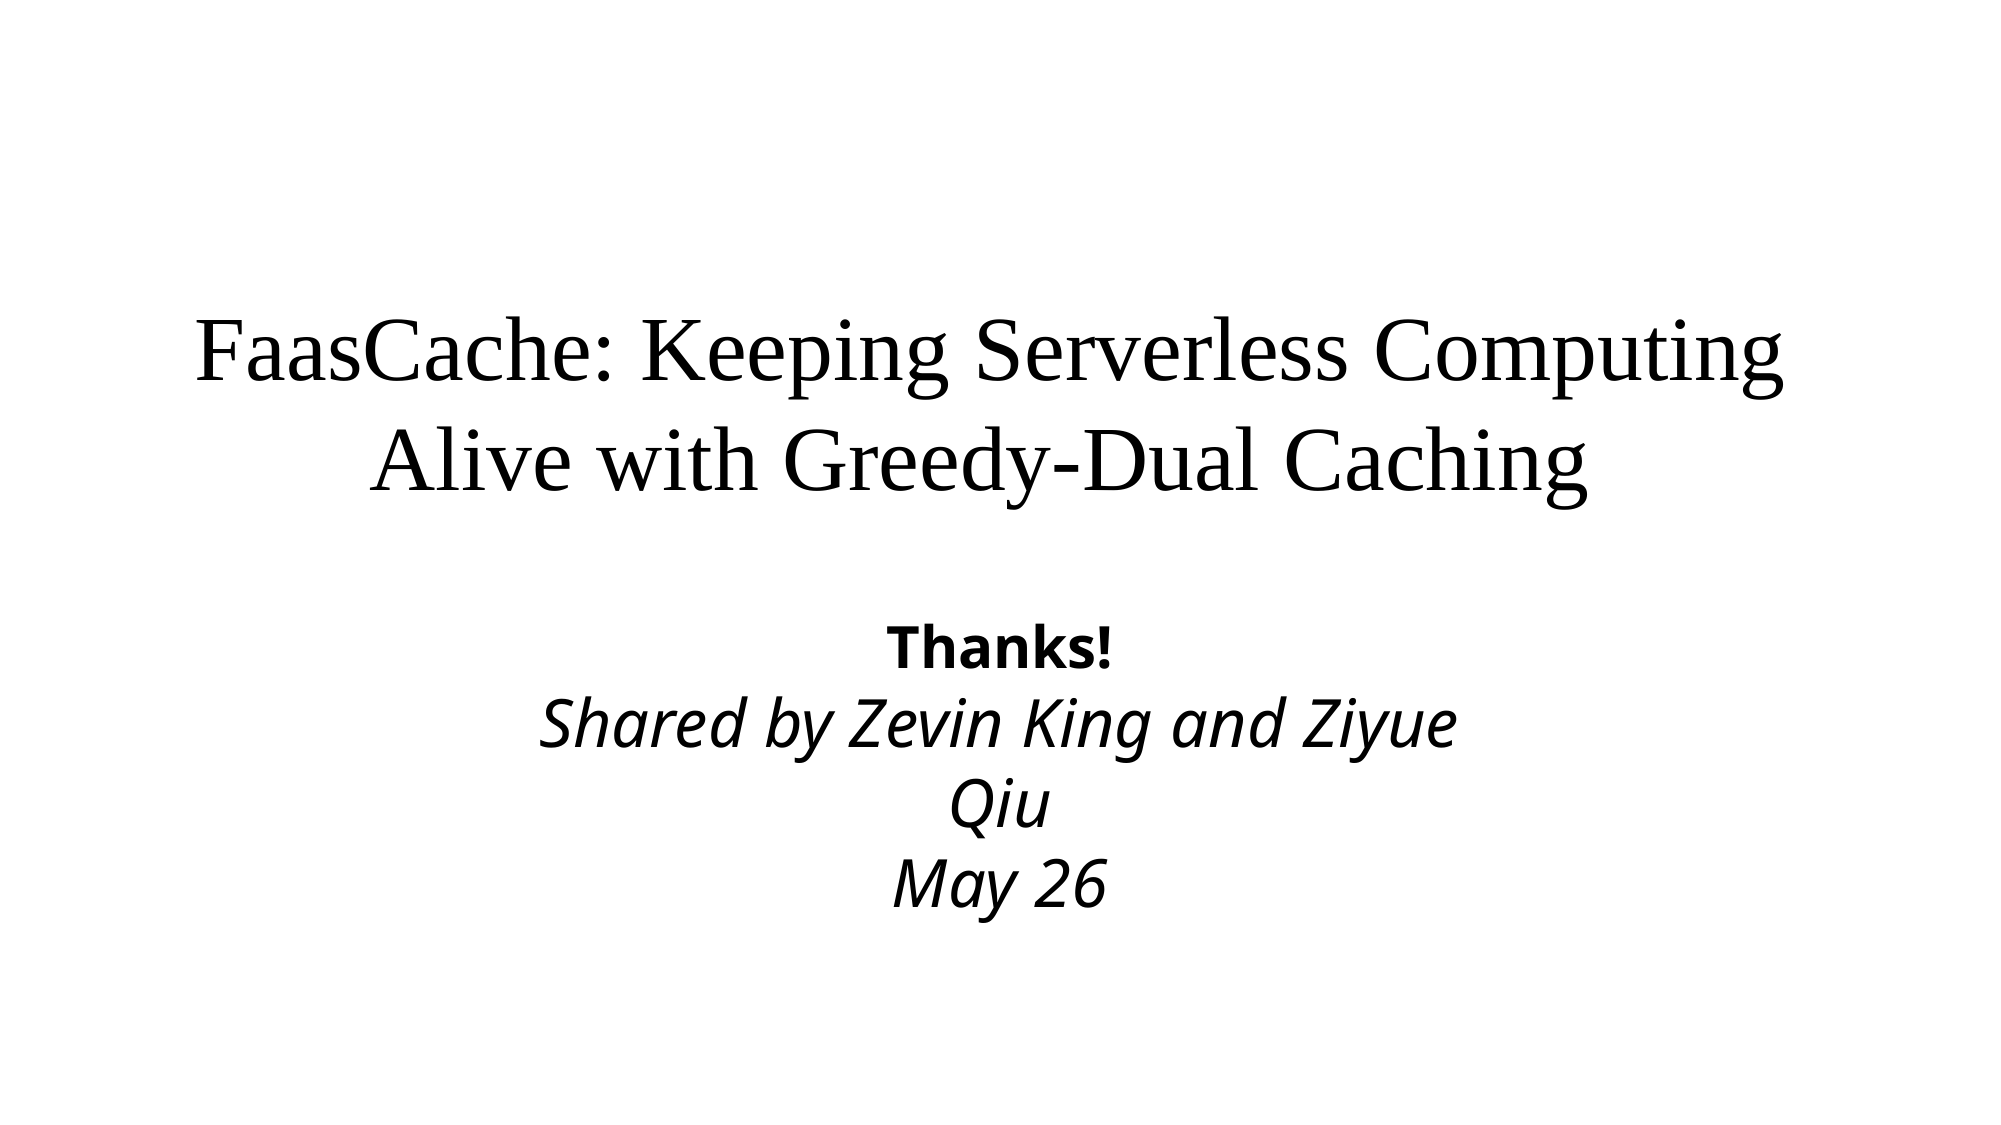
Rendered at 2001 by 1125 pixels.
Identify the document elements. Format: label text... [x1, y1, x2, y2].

text_box FaasCache: Keeping Serverless Computing Alive with Greedy-Dual Caching [81, 281, 1903, 516]
text_box Thanks! Shared by Zevin King and Ziyue Qiu May 26 [494, 603, 1505, 928]
